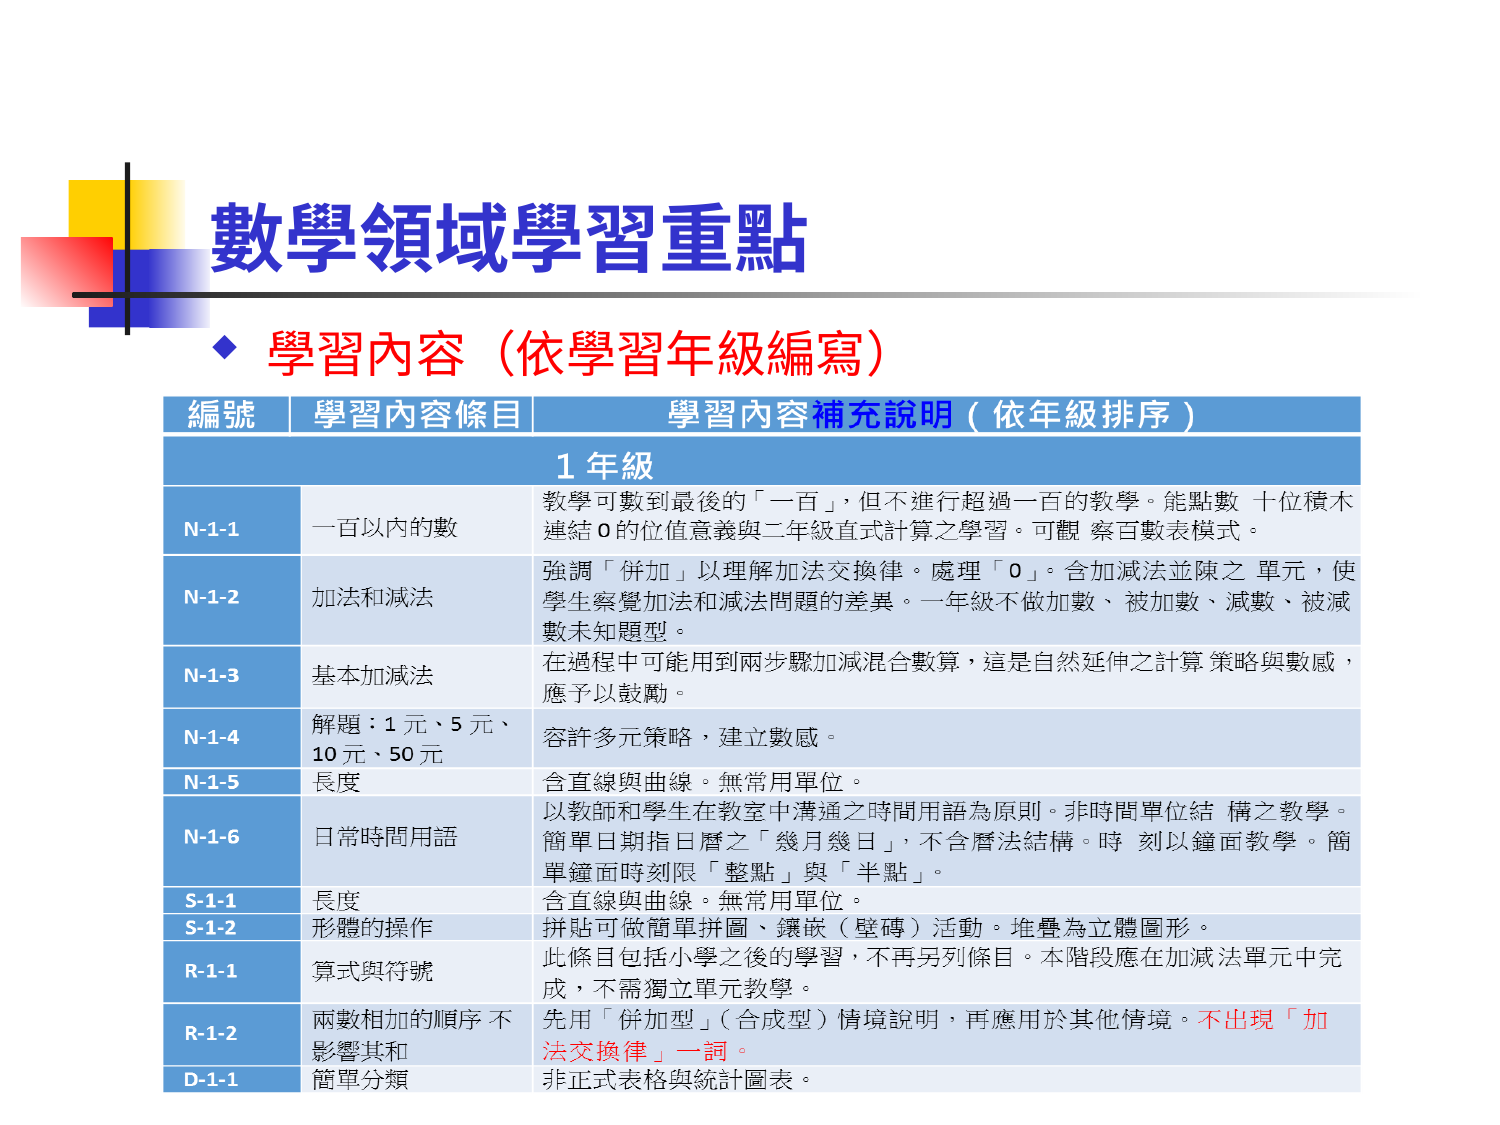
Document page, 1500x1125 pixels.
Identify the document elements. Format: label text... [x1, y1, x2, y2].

title 數學領域學習重點 [194, 101, 1468, 289]
list 學習內容（依學習年級編寫） [194, 314, 1353, 383]
picture [160, 385, 1365, 1107]
